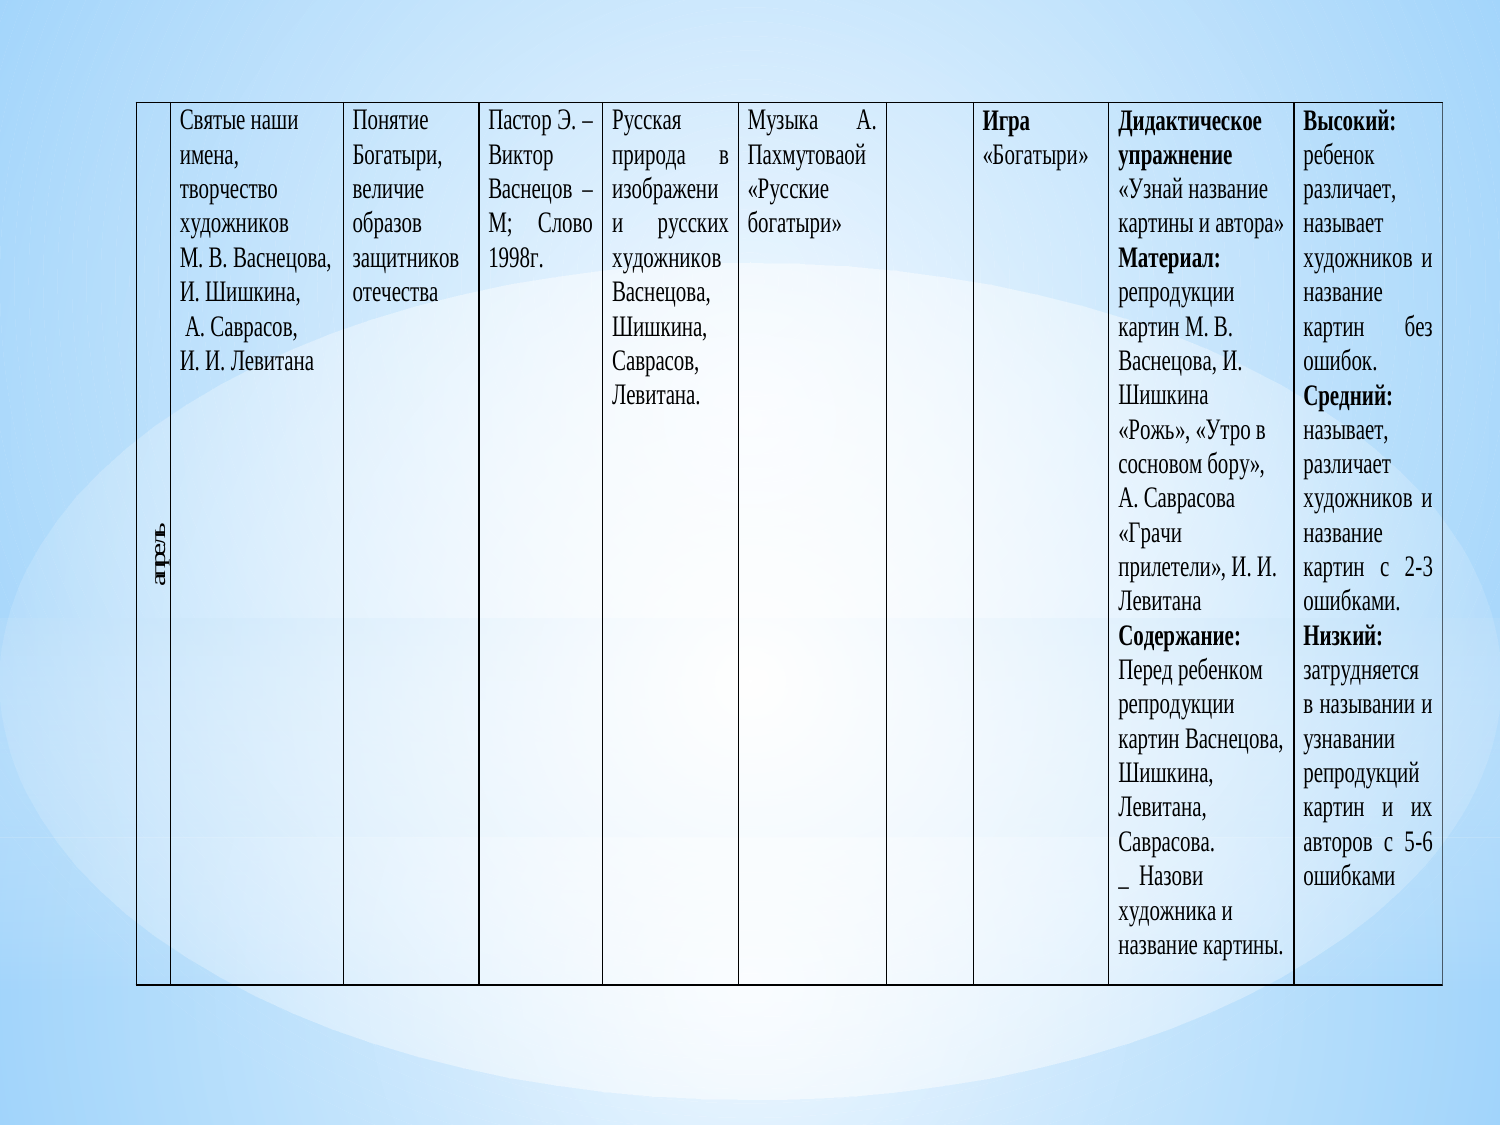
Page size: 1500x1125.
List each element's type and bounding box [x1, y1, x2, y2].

text_box [135, 101, 1443, 1048]
